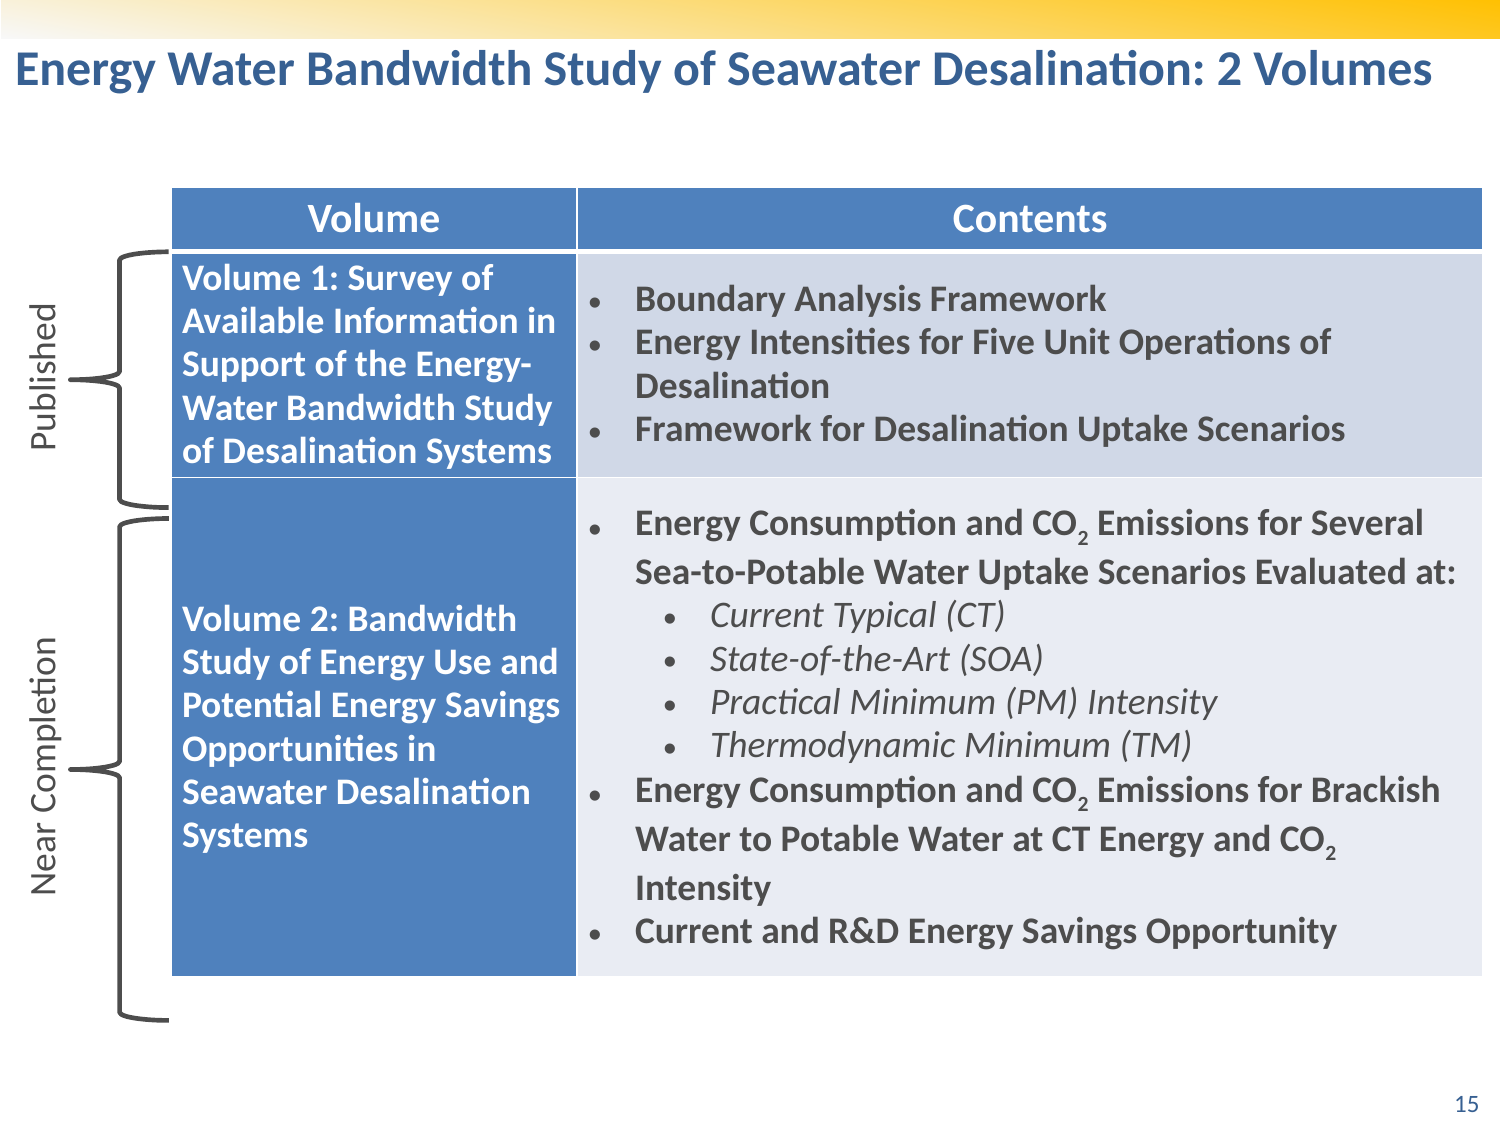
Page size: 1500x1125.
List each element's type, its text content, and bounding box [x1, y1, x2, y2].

text_box [78, 518, 169, 1021]
table_cell Volume 1: Survey of Available Information in Support of the Energy-Water Bandwidth Study of Desalination Systems [172, 254, 576, 477]
table_cell Volume 2: Bandwidth Study of Energy Use and Potential Energy Savings Opportunities in Seawater Desalination Systems [172, 478, 576, 976]
text_box Published [4, 206, 78, 515]
slide_number 15 [1398, 1072, 1500, 1125]
table_header Volume [172, 188, 576, 249]
table_header Contents [578, 188, 1482, 249]
title Energy Water Bandwidth Study of Seawater Desalination: 2 Volumes [0, 4, 1500, 127]
text_box Near Completion [4, 515, 78, 1018]
table_cell Energy Consumption and CO2 Emissions for Several Sea-to-Potable Water Uptake Scenarios Evaluated at: Current Typical (CT) State-of-the-Art (SOA) Practical Minimum (PM) Intensity Thermodynamic Minimum (TM) Energy Consumption and CO2 Emissions for Brackish Water to Potable Water at CT Energy and CO2 Intensity Current and R&D Energy Savings Opportunity [578, 478, 1482, 976]
text_box [78, 251, 169, 508]
table_cell Boundary Analysis Framework Energy Intensities for Five Unit Operations of Desalination Framework for Desalination Uptake Scenarios [578, 254, 1482, 477]
